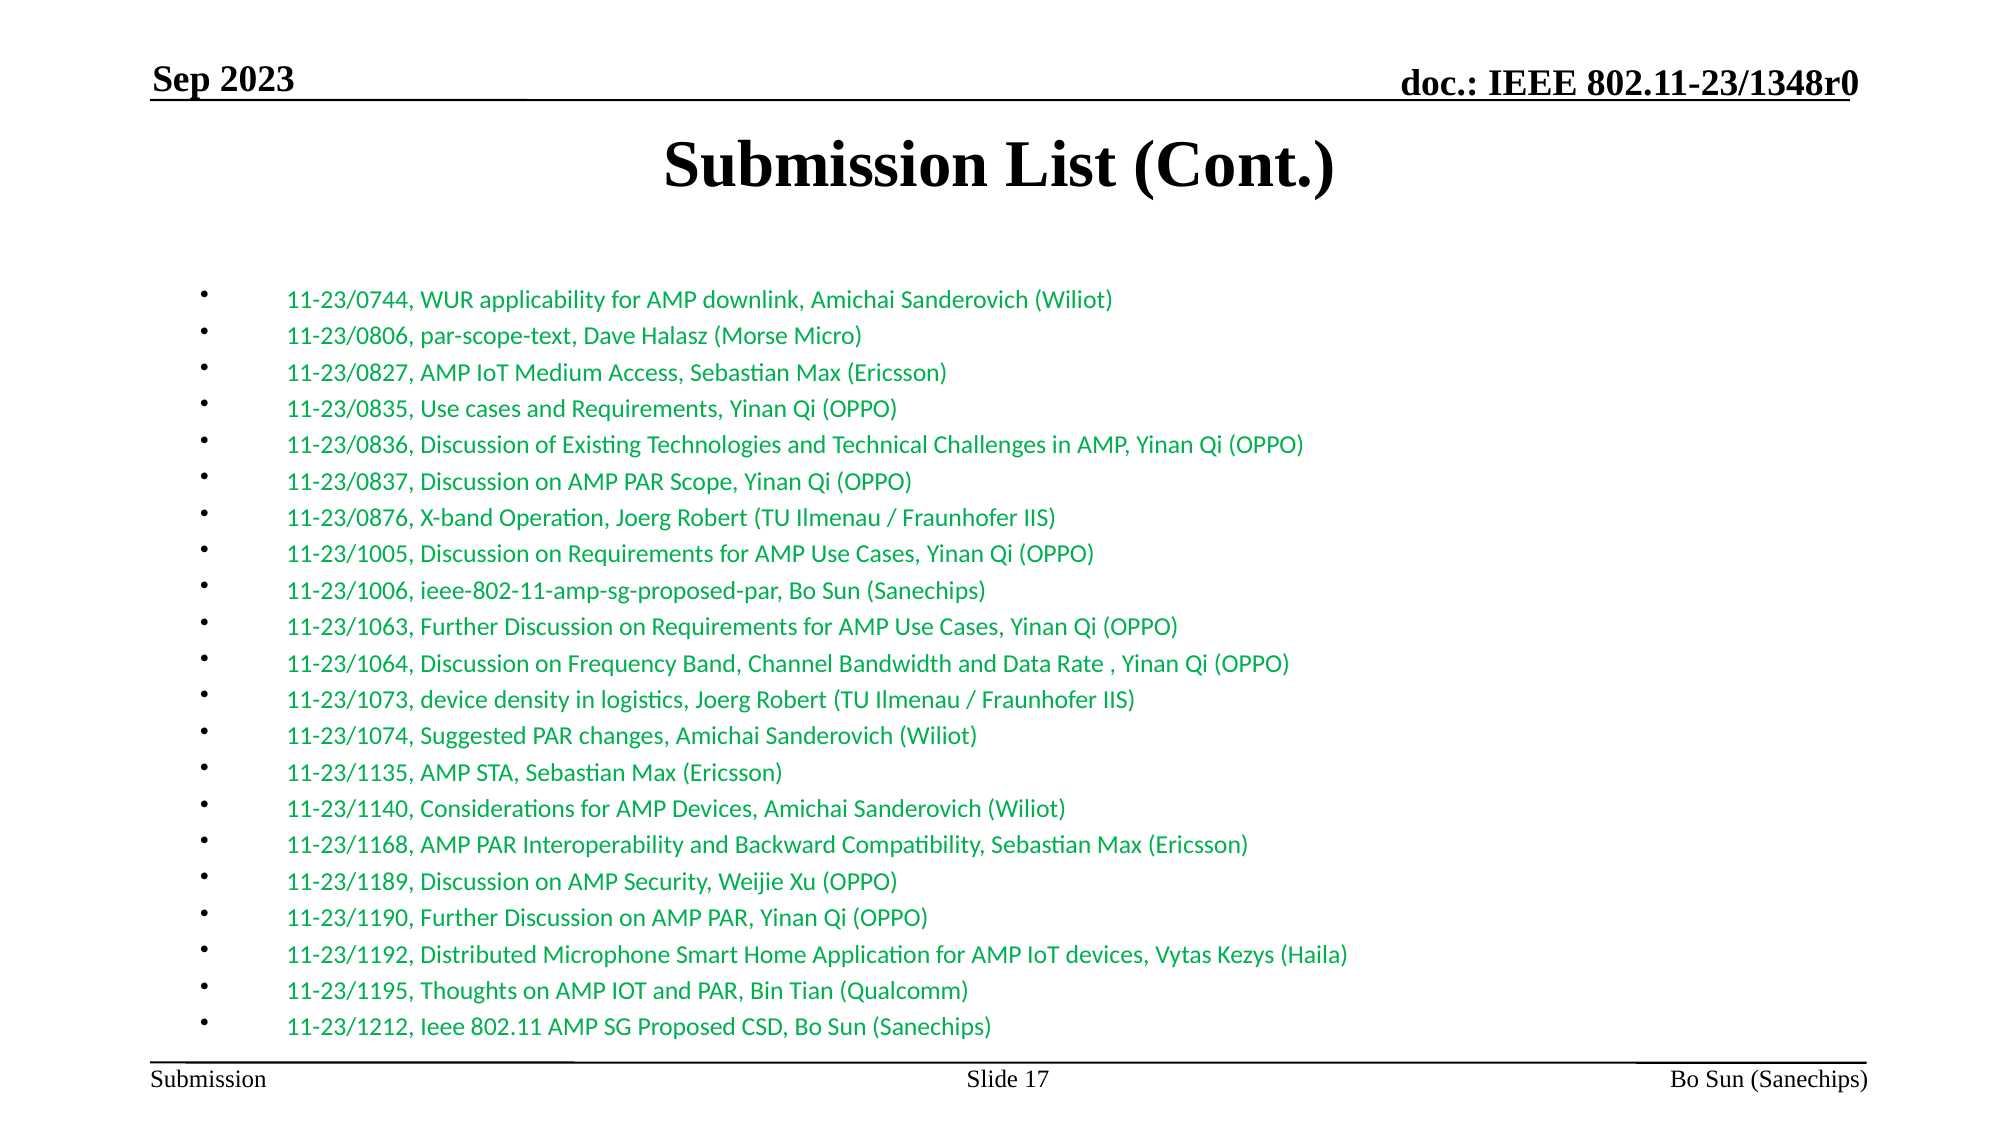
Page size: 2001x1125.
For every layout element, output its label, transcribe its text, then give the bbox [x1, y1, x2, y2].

slide_number Slide 17 [949, 1061, 1067, 1123]
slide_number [152, 54, 563, 100]
text_box 11-23/0744, WUR applicability for AMP downlink, Amichai Sanderovich (Wiliot) 11-23/0806, par-scope-text, Dave Halasz (Morse Micro) 11-23/0827, AMP IoT Medium Access, Sebastian Max (Ericsson) 11-23/0835, Use cases and Requirements, Yinan Qi (OPPO) 11-23/0836, Discussion of Existing Technologies and Technical Challenges in AMP, Yinan Qi (OPPO) 11-23/0837, Discussion on AMP PAR Scope, Yinan Qi (OPPO) 11-23/0876, X-band Operation, Joerg Robert (TU Ilmenau / Fraunhofer IIS) 11-23/1005, Discussion on Requirements for AMP Use Cases, Yinan Qi (OPPO) 11-23/1006, ieee-802-11-amp-sg-proposed-par, Bo Sun (Sanechips) 11-23/1063, Further Discussion on Requirements for AMP Use Cases, Yinan Qi (OPPO) 11-23/1064, Discussion on Frequency Band, Channel Bandwidth and Data Rate , Yinan Qi (OPPO) 11-23/1073, device density in logistics, Joerg Robert (TU Ilmenau / Fraunhofer IIS) 11-23/1074, Suggested PAR changes, Amichai Sanderovich (Wiliot) 11-23/1135, AMP STA, Sebastian Max (Ericsson) 11-23/1140, Considerations for AMP Devices, Amichai Sanderovich (Wiliot) 11-23/1168, AMP PAR Interoperability and Backward Compatibility, Sebastian Max (Ericsson) 11-23/1189, Discussion on AMP Security, Weijie Xu (OPPO) 11-23/1190, Further Discussion on AMP PAR, Yinan Qi (OPPO) 11-23/1192, Distributed Microphone Smart Home Application for AMP IoT devices, Vytas Kezys (Haila) 11-23/1195, Thoughts on AMP IOT and PAR, Bin Tian (Qualcomm) 11-23/1212, Ieee 802.11 AMP SG Proposed CSD, Bo Sun (Sanechips) [154, 275, 1830, 1050]
footer Bo Sun (Sanechips) [1171, 1061, 1869, 1093]
text_box Submission List (Cont.) [149, 112, 1850, 288]
